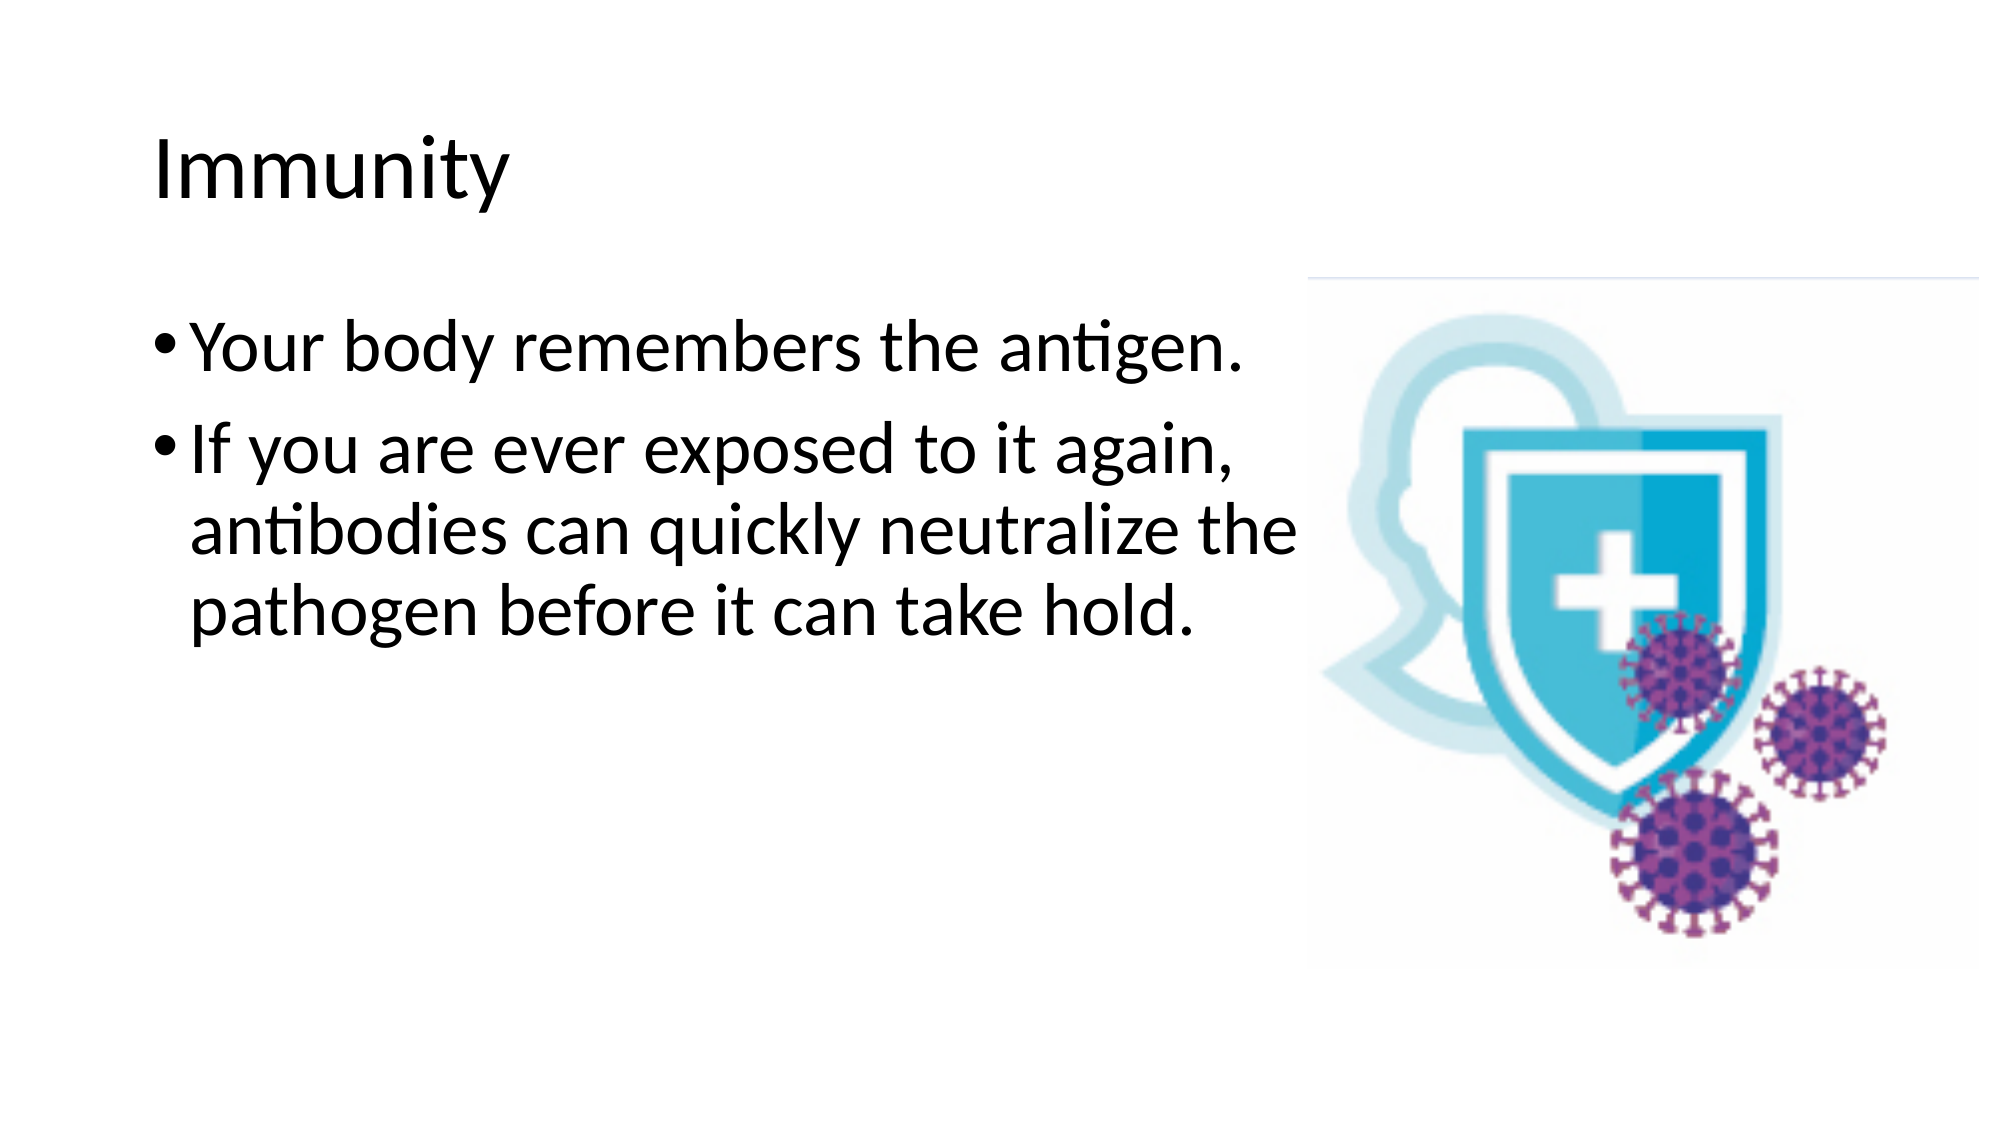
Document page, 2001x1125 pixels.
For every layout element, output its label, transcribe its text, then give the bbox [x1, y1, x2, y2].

title Immunity [137, 59, 1863, 278]
picture [1307, 277, 1979, 969]
list Your body remembers the antigen. If you are ever exposed to it again, antibodies can quickly neutralize the pathogen before it can take hold. [137, 299, 1390, 1014]
